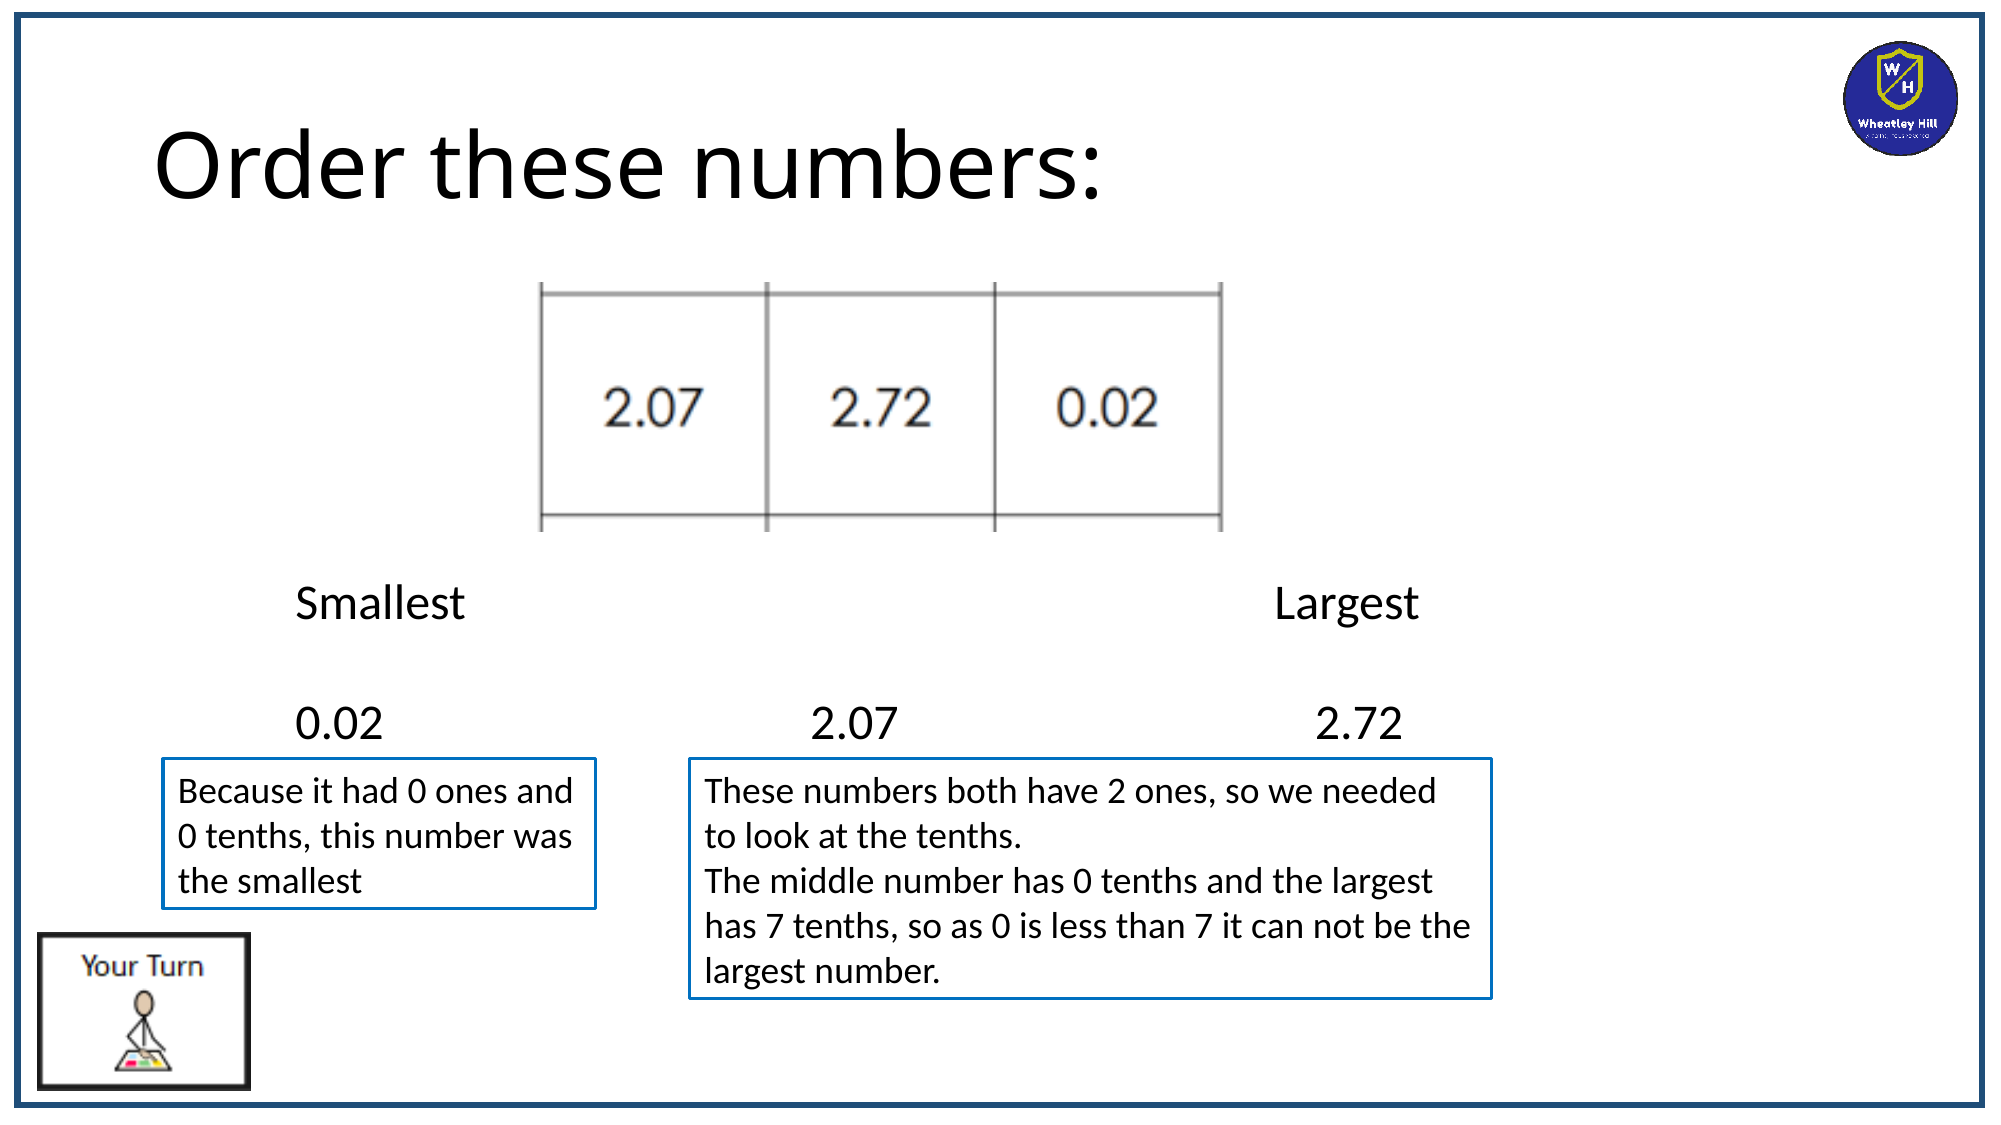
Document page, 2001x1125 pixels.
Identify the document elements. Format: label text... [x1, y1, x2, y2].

text_box Because it had 0 ones and 0 tenths, this number was the smallest [163, 758, 596, 909]
text_box [16, 14, 1983, 1106]
picture [37, 932, 251, 1091]
title Order these numbers: [137, 59, 1863, 278]
picture [1843, 41, 1958, 156]
picture [531, 282, 1239, 532]
text_box These numbers both have 2 ones, so we needed to look at the tenths. The middle number has 0 tenths and the largest has 7 tenths, so as 0 is less than 7 it can not be the largest number. [689, 758, 1492, 999]
text_box Smallest Largest 0.02 2.07 2.72 [280, 561, 1605, 757]
